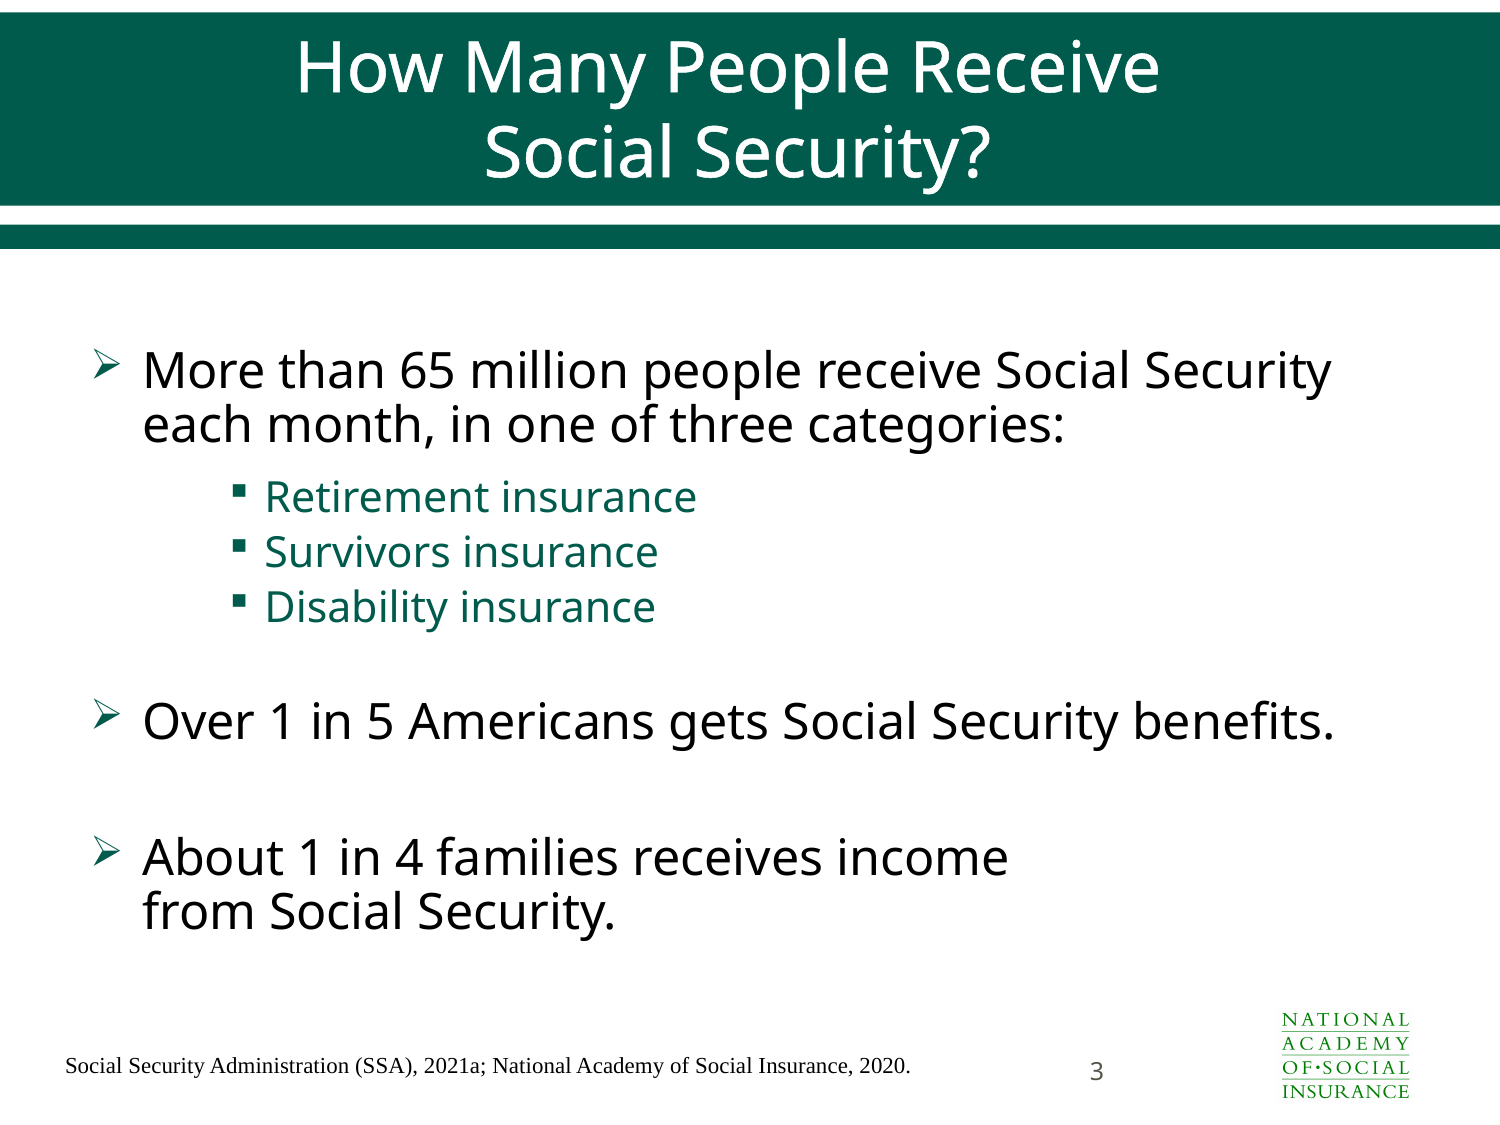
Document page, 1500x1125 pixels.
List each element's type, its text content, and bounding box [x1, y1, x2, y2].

title How Many People Receive Social Security? [50, 12, 1425, 200]
list More than 65 million people receive Social Security each month, in one of three categories: Retirement insurance Survivors insurance Disability insurance Over 1 in 5 Americans gets Social Security benefits. About 1 in 4 families receives income from Social Security. [75, 337, 1363, 1000]
picture [1275, 1007, 1413, 1042]
text_box Social Security Administration (SSA), 2021a; National Academy of Social Insurance, 2020. [49, 1042, 1263, 1086]
slide_number 3 [1074, 1042, 1425, 1103]
